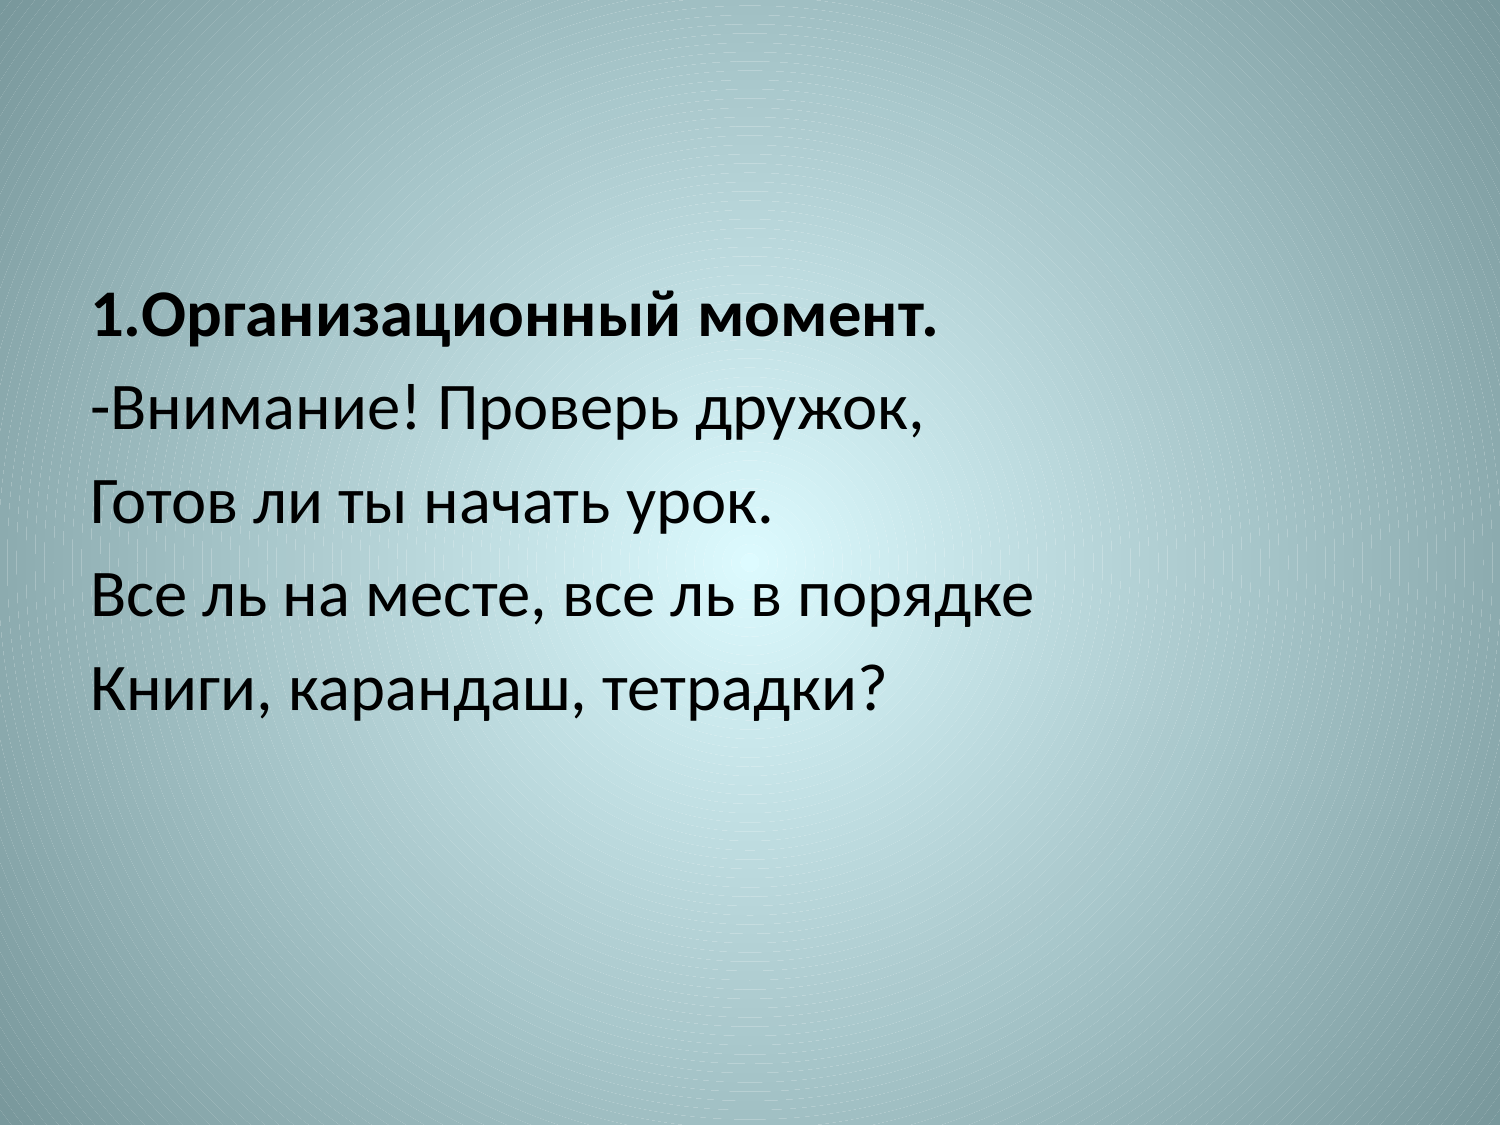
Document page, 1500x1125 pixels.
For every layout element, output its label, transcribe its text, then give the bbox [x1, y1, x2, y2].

list 1.Организационный момент. -Внимание! Проверь дружок, Готов ли ты начать урок. Все ль на месте, все ль в порядке Книги, карандаш, тетрадки? [75, 262, 1425, 1005]
